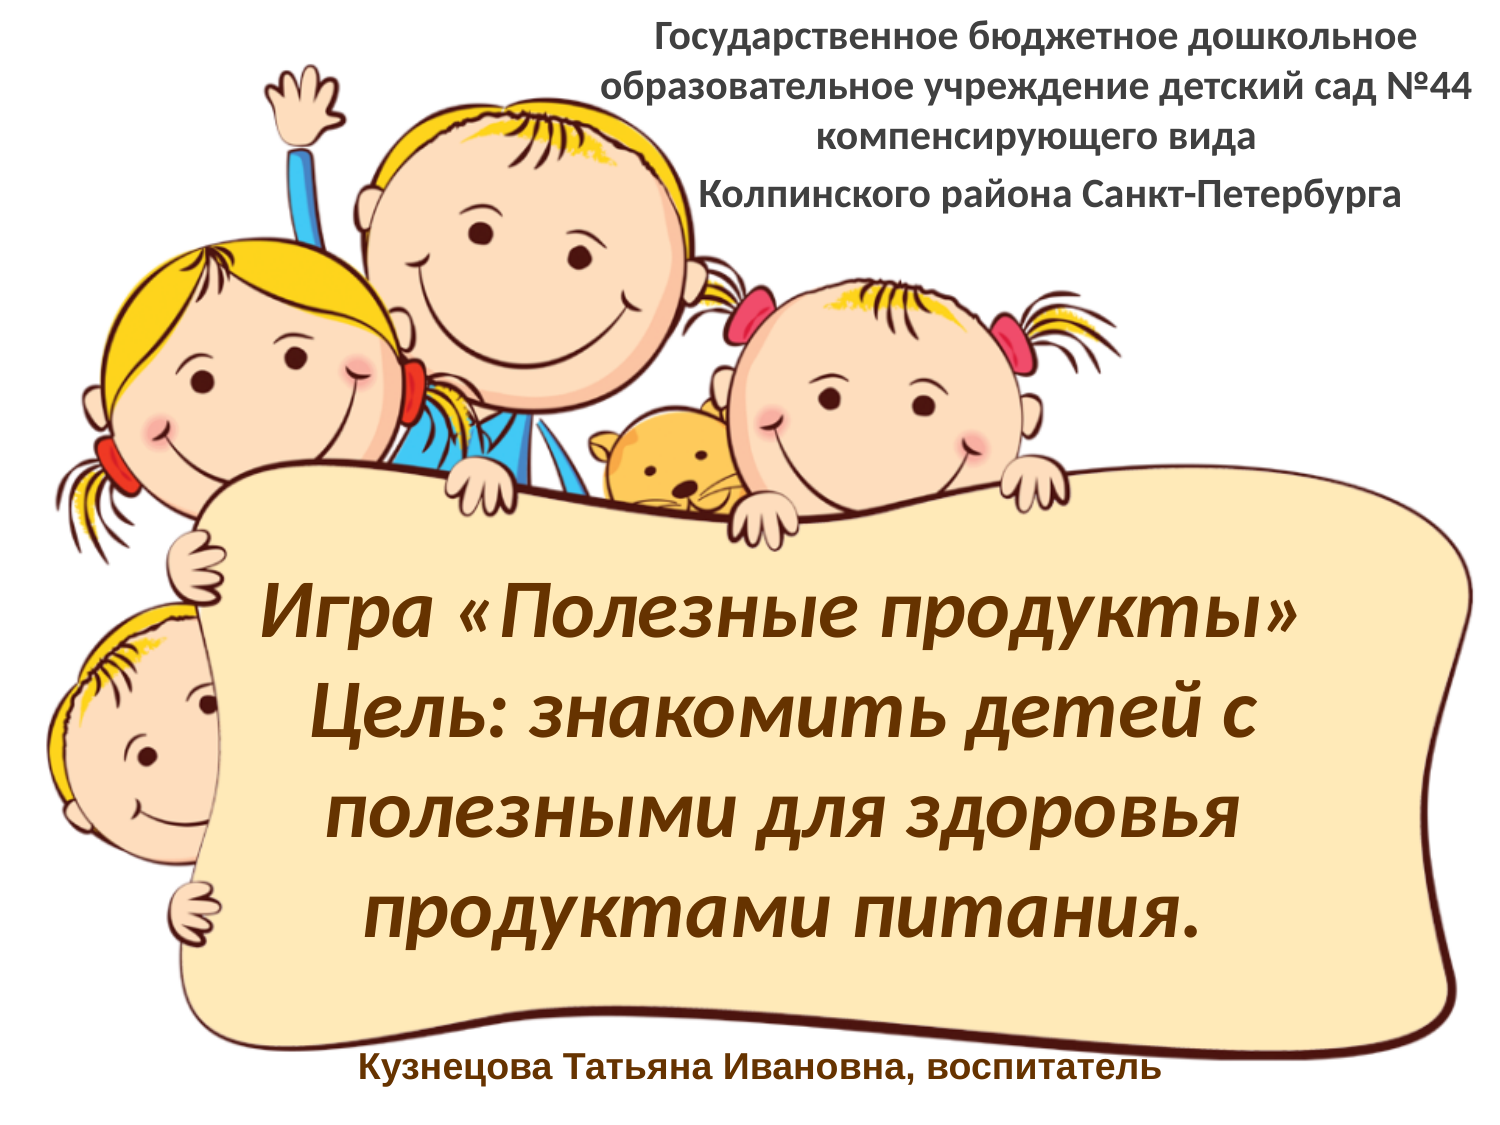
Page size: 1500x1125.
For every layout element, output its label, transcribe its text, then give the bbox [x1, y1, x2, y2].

picture [0, 0, 1500, 1125]
subtitle Государственное бюджетное дошкольное образовательное учреждение детский сад №44 компенсирующего вида Колпинского района Санкт-Петербурга [572, 0, 1500, 213]
text_box Кузнецова Татьяна Ивановна, воспитатель [206, 1034, 1211, 1095]
title Игра «Полезные продукты» Цель: знакомить детей с полезными для здоровья продуктами питания. [206, 633, 1360, 875]
